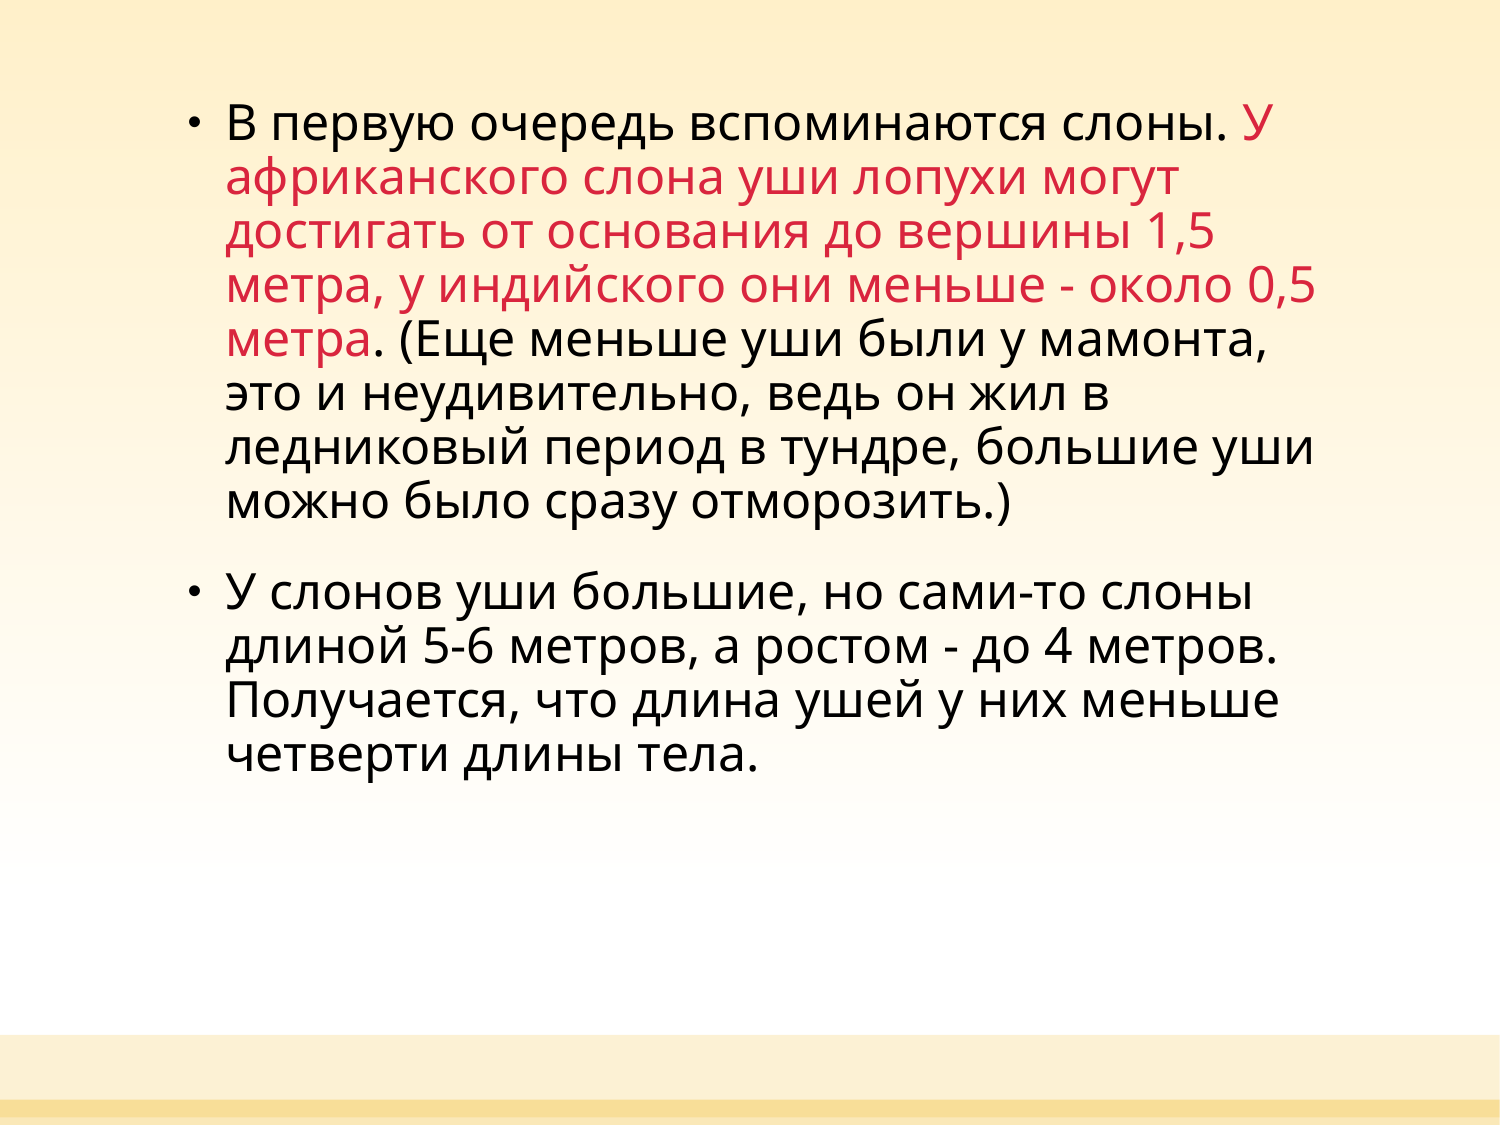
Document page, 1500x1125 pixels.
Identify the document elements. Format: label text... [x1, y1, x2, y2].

list В первую очередь вспоминаются слоны. У африканского слона уши лопухи могут достигать от основания до вершины 1,5 метра, у индийского они меньше - около 0,5 метра. (Еще меньше уши были у мамонта, это и неудивительно, ведь он жил в ледниковый период в тундре, большие уши можно было сразу отморозить.) У слонов уши большие, но сами-то слоны длиной 5-6 метров, а ростом - до 4 метров. Получается, что длина ушей у них меньше четверти длины тела. [165, 90, 1365, 987]
